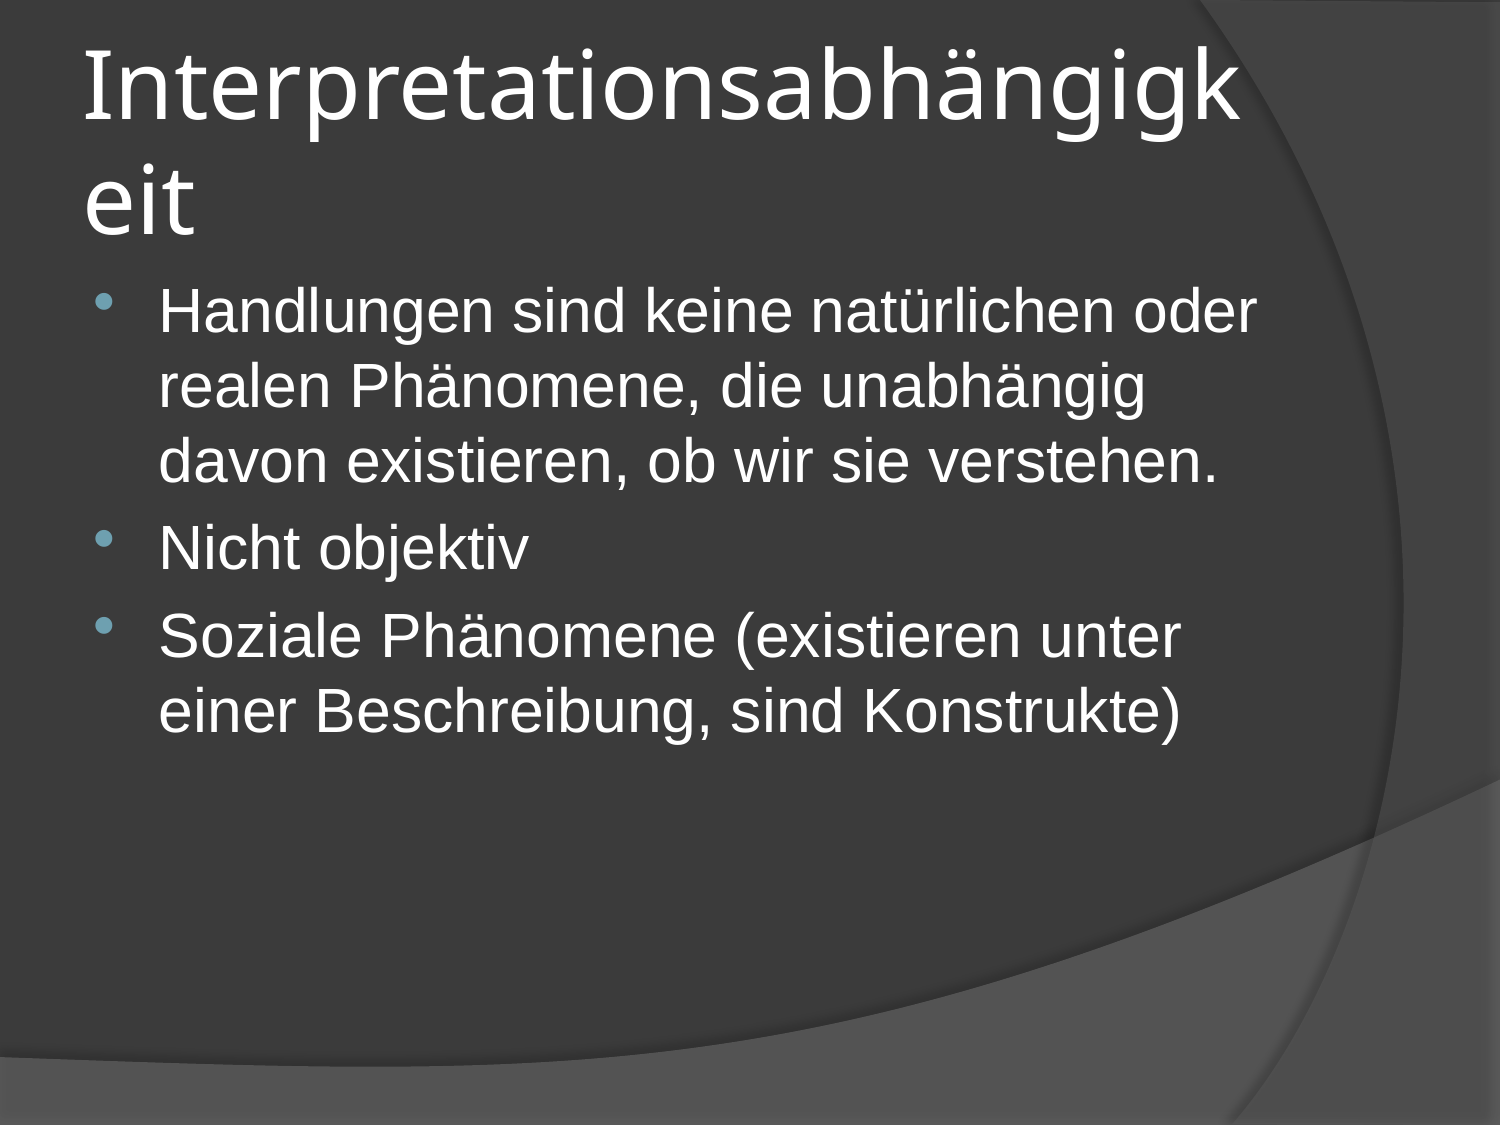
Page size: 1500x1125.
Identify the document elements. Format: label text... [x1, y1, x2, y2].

list Handlungen sind keine natürlichen oder realen Phänomene, die unabhängig davon existieren, ob wir sie verstehen. Nicht objektiv Soziale Phänomene (existieren unter einer Beschreibung, sind Konstrukte) [75, 262, 1300, 1005]
title Interpretationsabhängigkeit [75, 45, 1300, 233]
